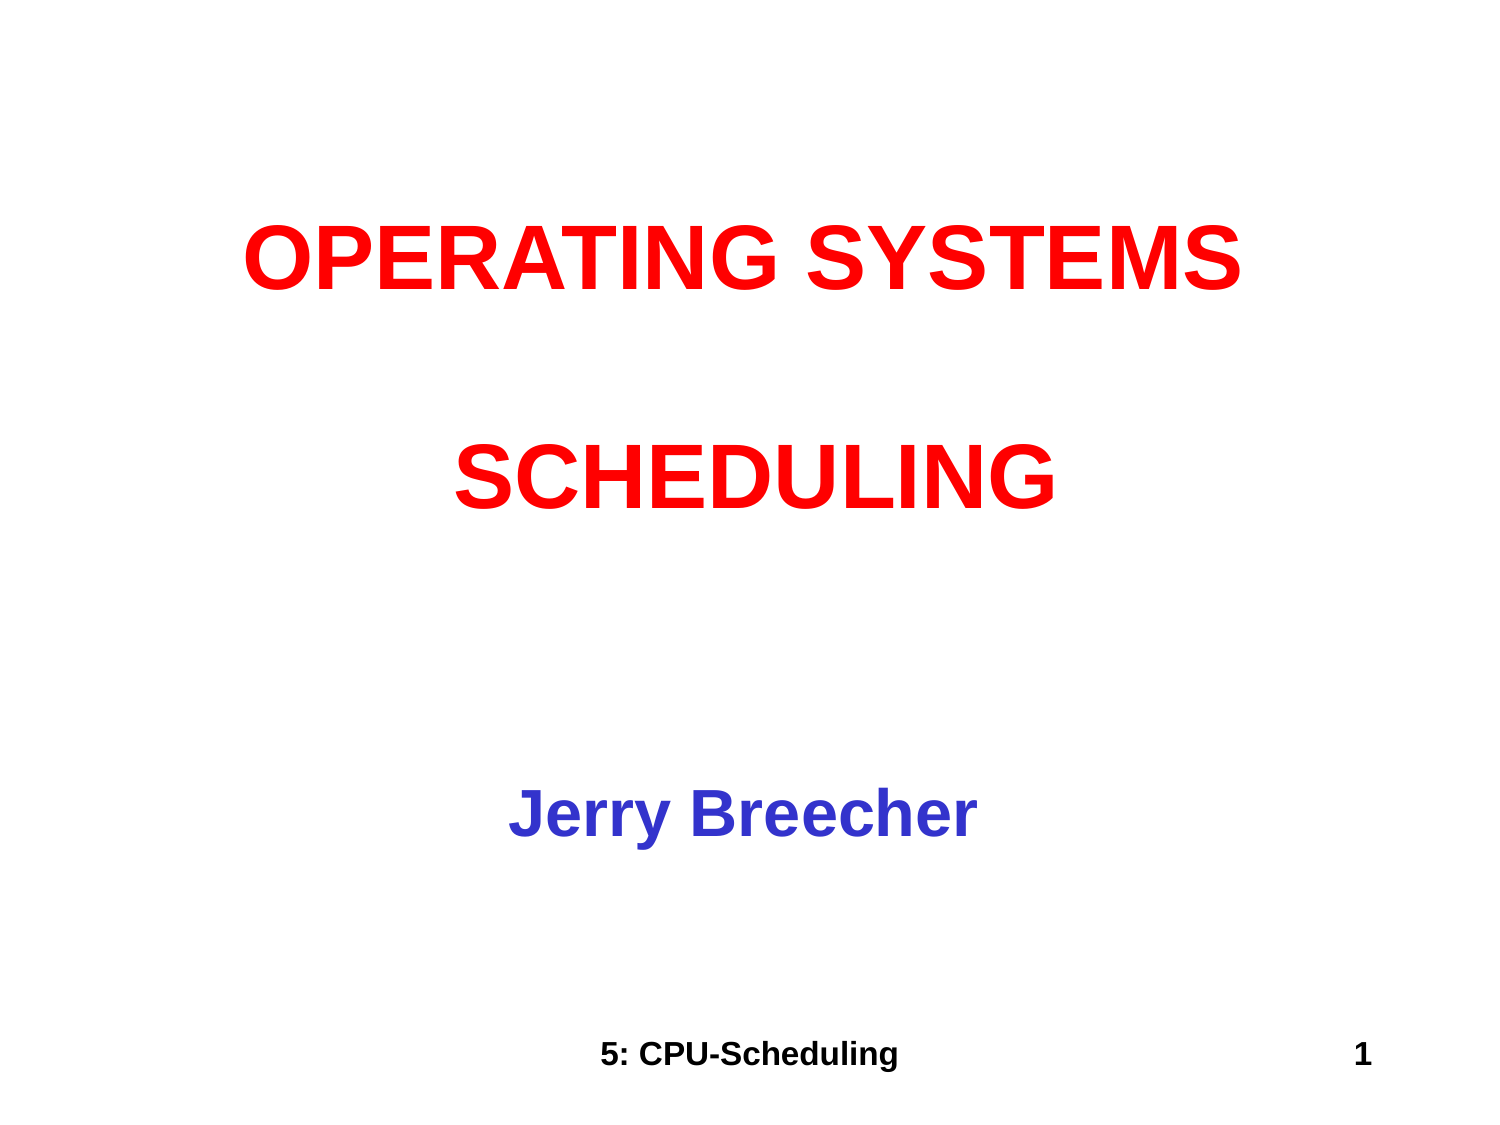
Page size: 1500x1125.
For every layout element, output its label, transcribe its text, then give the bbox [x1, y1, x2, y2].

slide_number 1 [1074, 1025, 1388, 1100]
footer 5: CPU-Scheduling [512, 1025, 988, 1100]
list Jerry Breecher [50, 762, 1438, 875]
text_box OPERATING SYSTEMS SCHEDULING [24, 249, 1463, 475]
